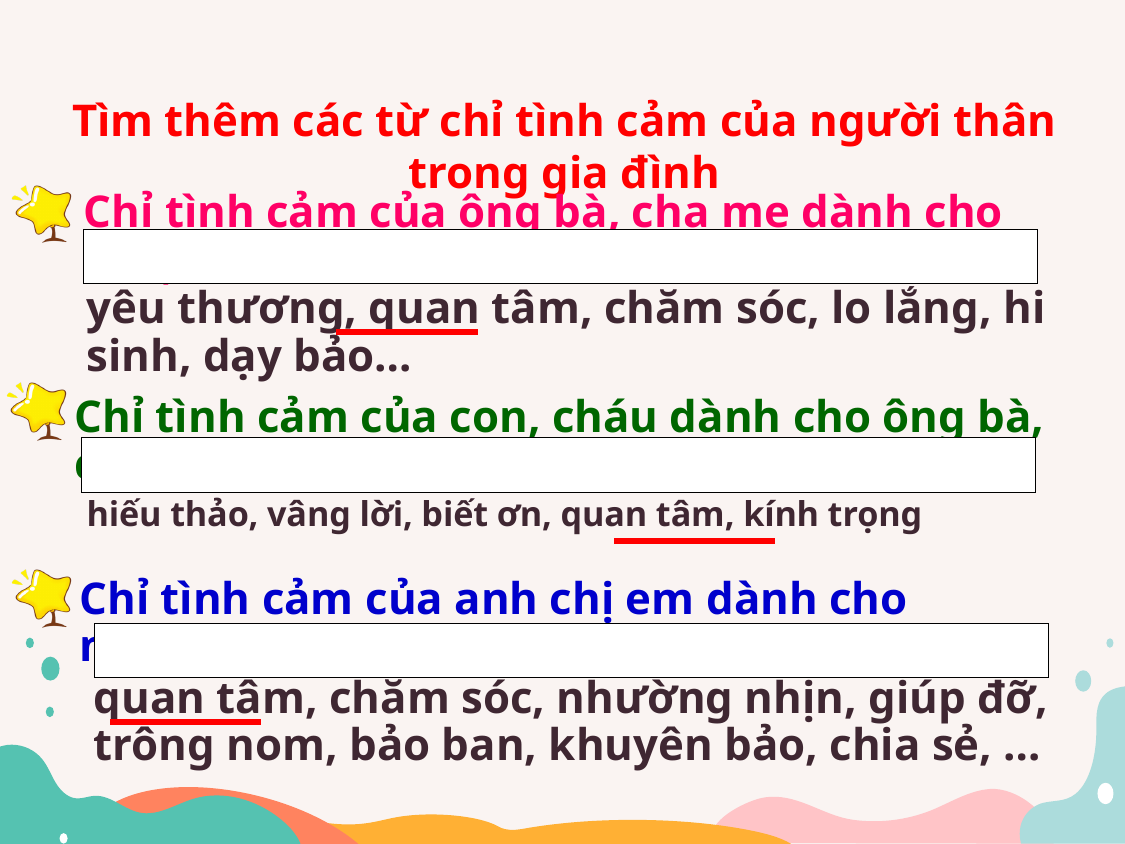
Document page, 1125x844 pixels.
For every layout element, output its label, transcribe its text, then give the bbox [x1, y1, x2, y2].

picture [9, 180, 78, 244]
text_box Chỉ tình cảm của ông bà, cha mẹ dành cho con, cháu. [69, 176, 1084, 249]
text_box quan tâm, chăm sóc, nhường nhịn, giúp đỡ, trông nom, bảo ban, khuyên bảo, chia sẻ, … [79, 668, 1075, 777]
title Tìm thêm các từ chỉ tình cảm của người thân trong gia đình [0, 77, 1125, 142]
text_box hiếu thảo, vâng lời, biết ơn, quan tâm, kính trọng [71, 489, 1075, 562]
text_box yêu thương, quan tâm, chăm sóc, lo lắng, hi sinh, dạy bảo… [71, 278, 1084, 334]
picture [9, 565, 78, 628]
text_box Chỉ tình cảm của anh chị em dành cho nhau. [81, 569, 1056, 624]
picture [4, 378, 73, 441]
text_box Chỉ tình cảm của con, cháu dành cho ông bà, cha mẹ. [60, 387, 1093, 464]
